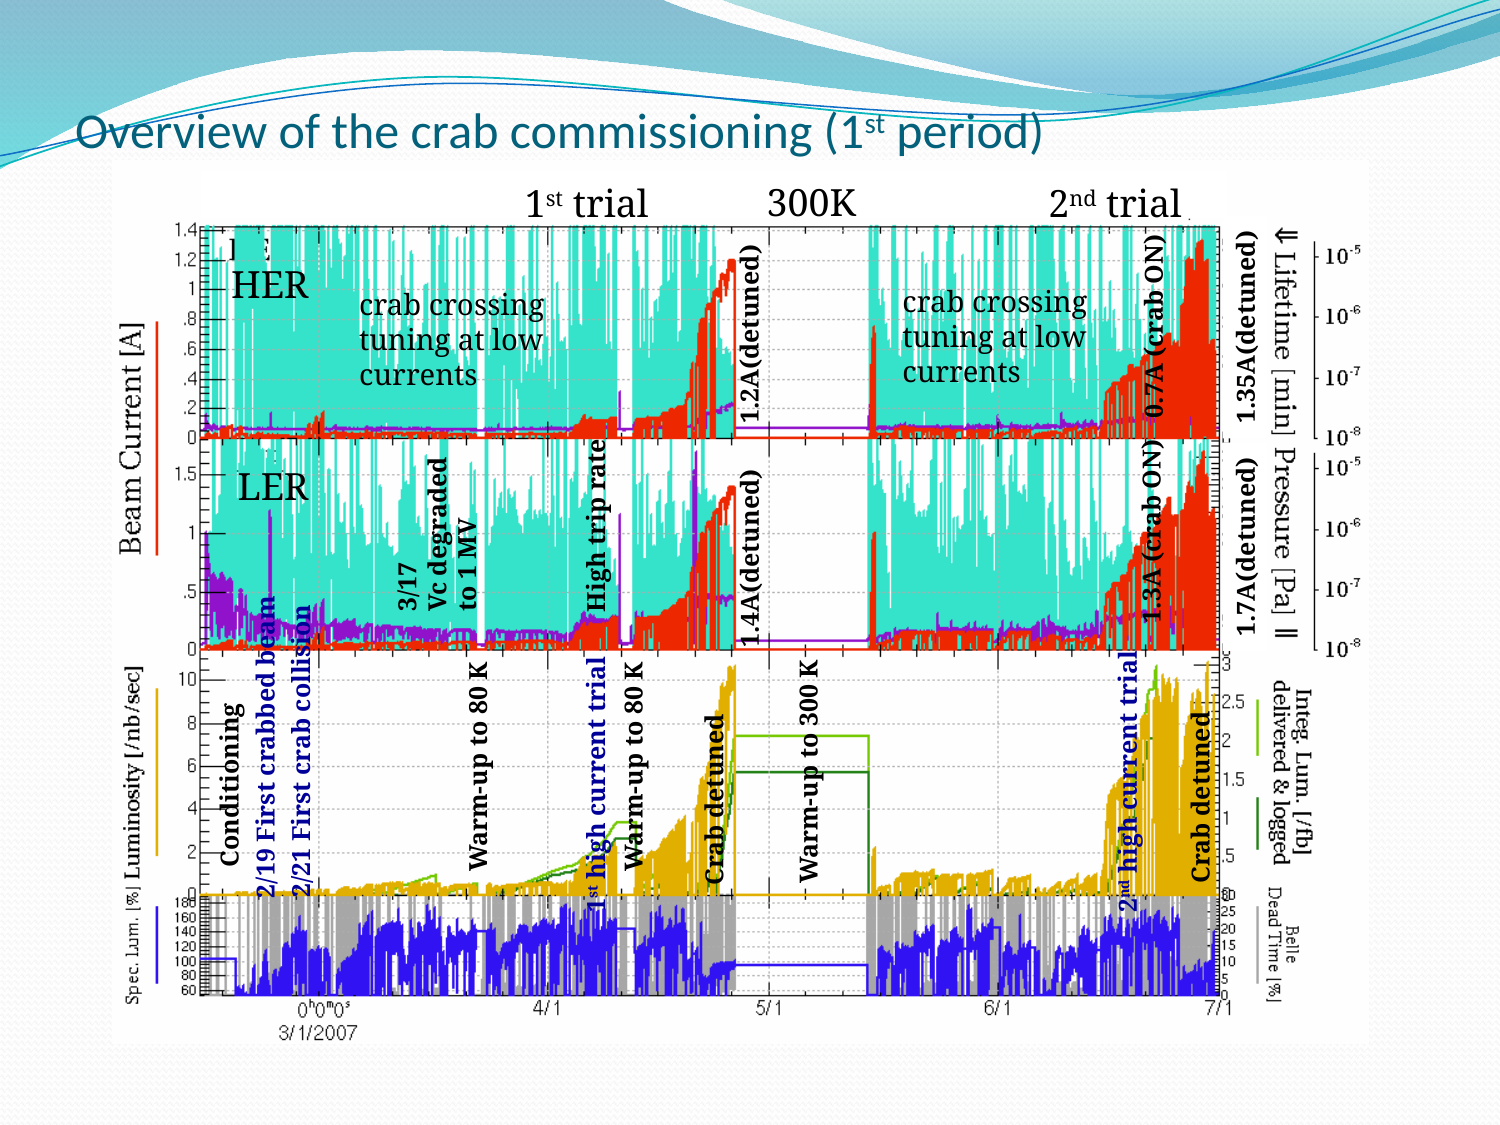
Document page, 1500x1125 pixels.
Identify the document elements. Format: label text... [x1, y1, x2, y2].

picture [111, 160, 1369, 1044]
title Overview of the crab commissioning (1st period) [75, 31, 1425, 159]
